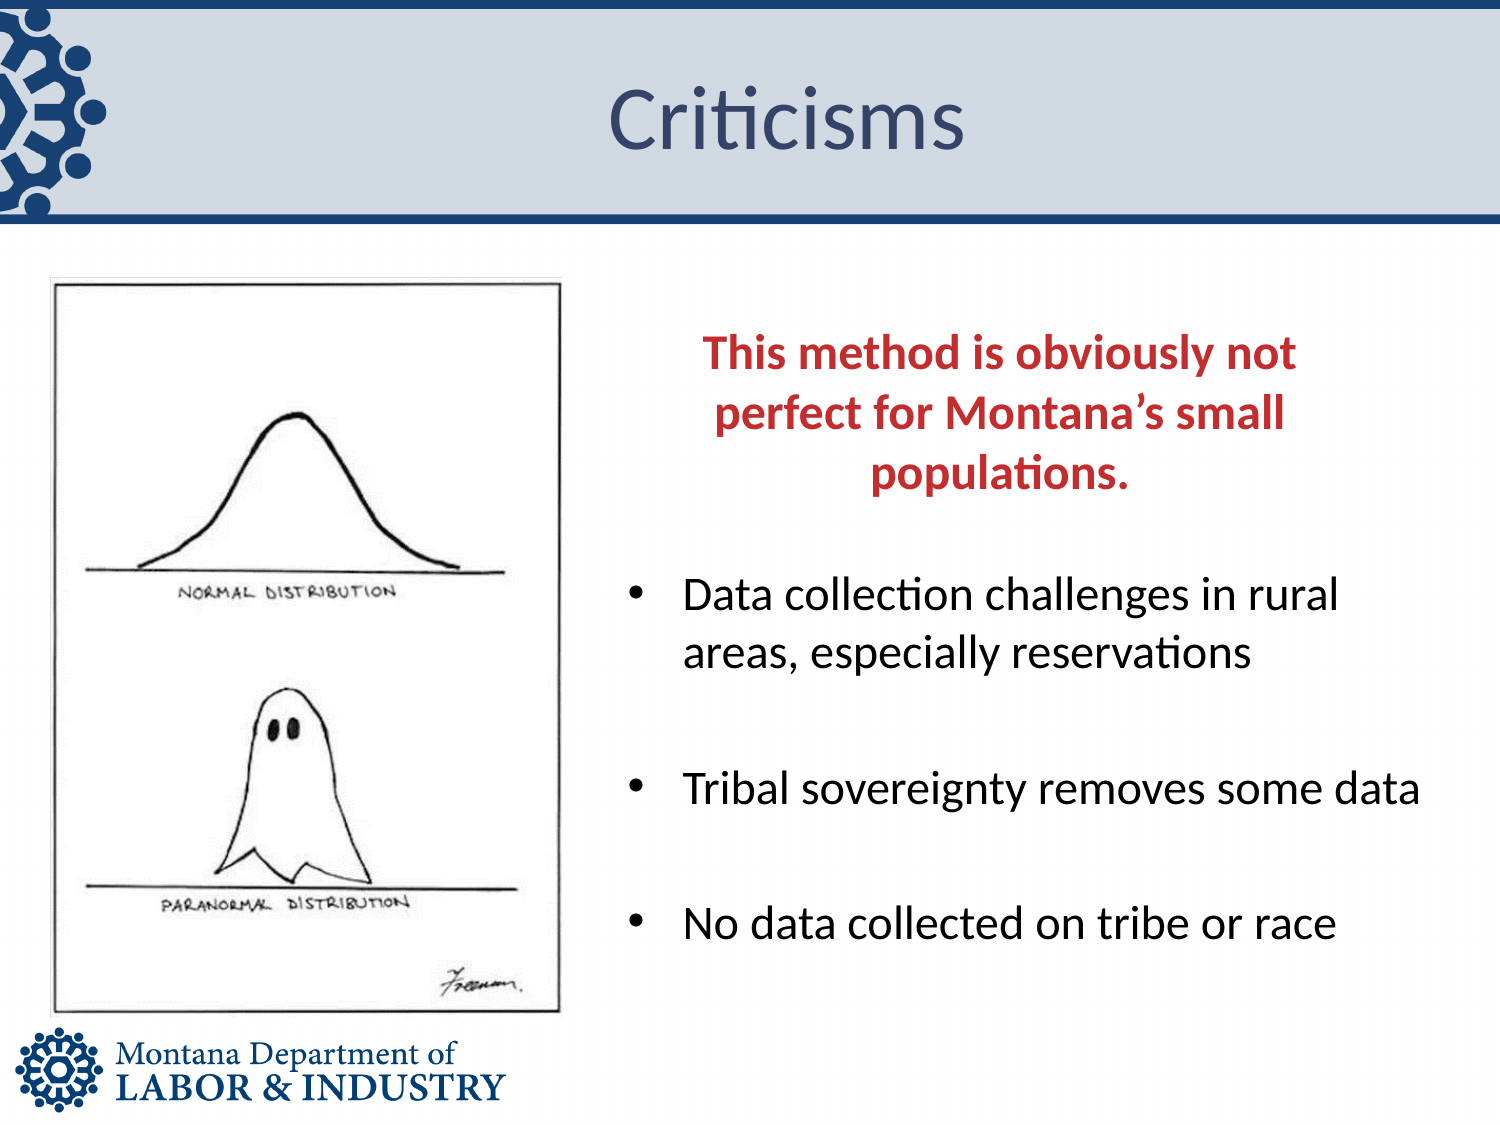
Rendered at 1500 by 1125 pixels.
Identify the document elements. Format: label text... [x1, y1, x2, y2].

list Data collection challenges in rural areas, especially reservations Tribal sovereignty removes some data No data collected on tribe or race [612, 487, 1438, 1018]
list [49, 276, 563, 1018]
picture [0, 0, 1500, 1125]
title Criticisms [112, 24, 1463, 200]
text_box This method is obviously not perfect for Montana’s small populations. [637, 312, 1363, 508]
